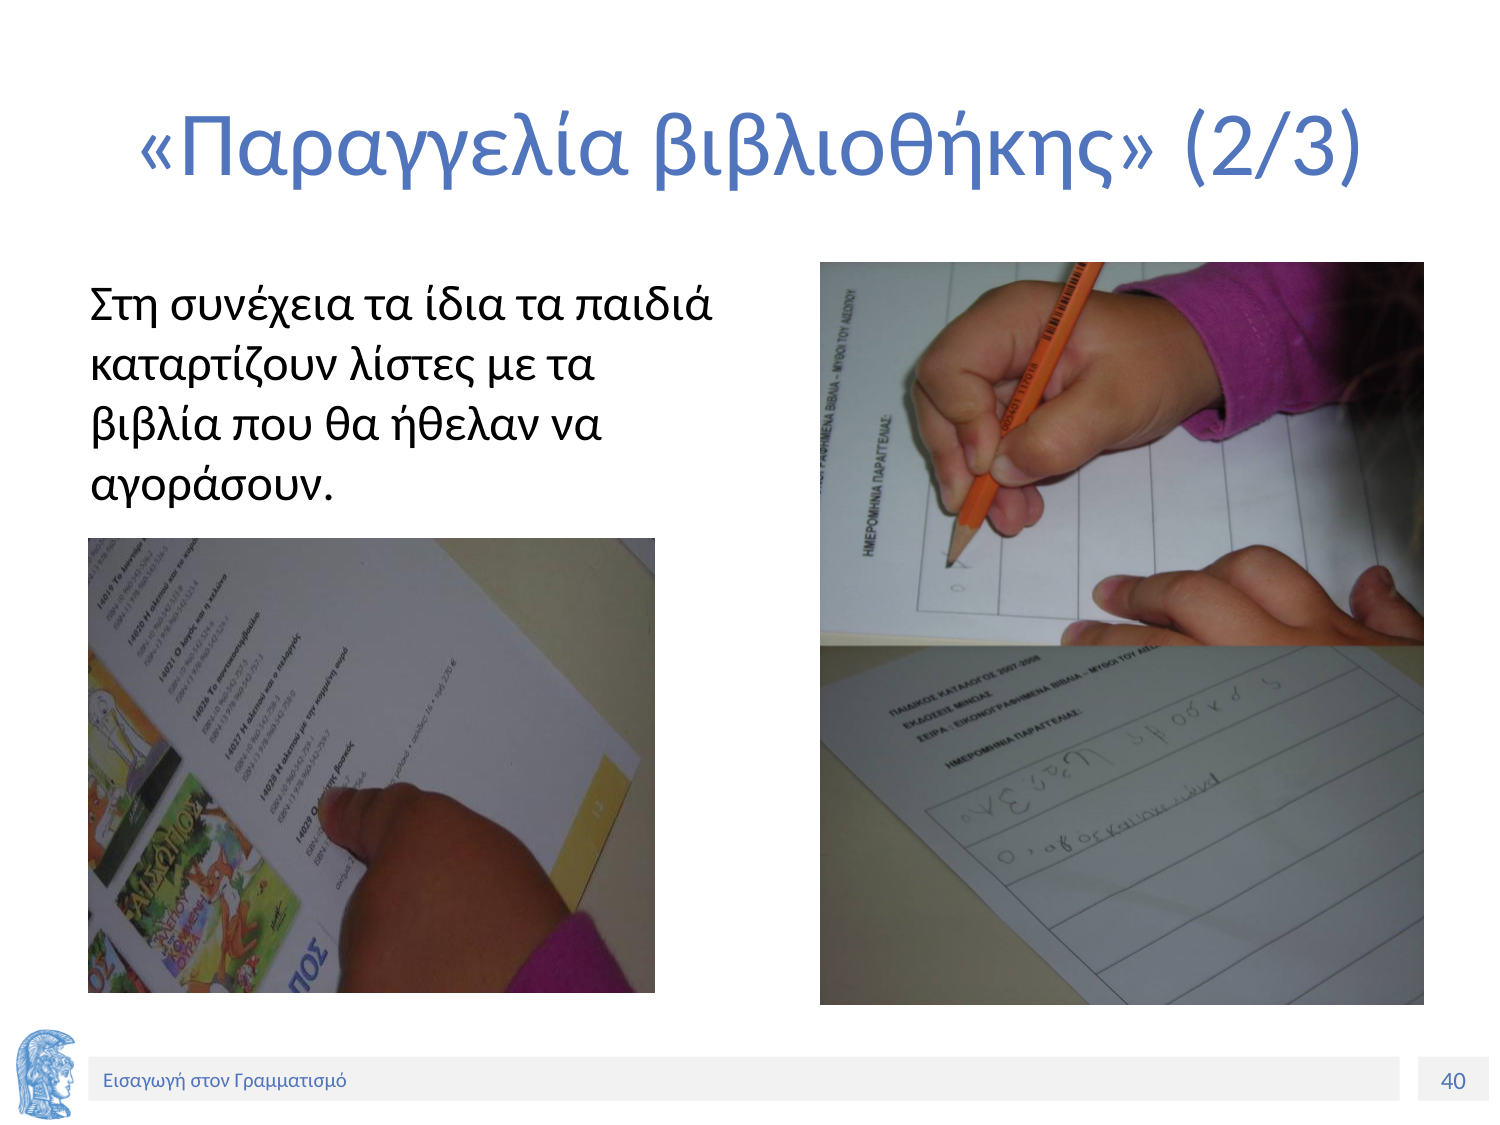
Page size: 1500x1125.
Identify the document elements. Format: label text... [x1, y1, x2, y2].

picture [9, 1026, 81, 1120]
picture [87, 538, 655, 994]
title «Παραγγελία βιβλιοθήκης» (2/3) [75, 45, 1425, 233]
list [820, 262, 1424, 1006]
list Στη συνέχεια τα ίδια τα παιδιά καταρτίζουν λίστες με τα βιβλία που θα ήθελαν να αγοράσουν. [75, 262, 738, 539]
